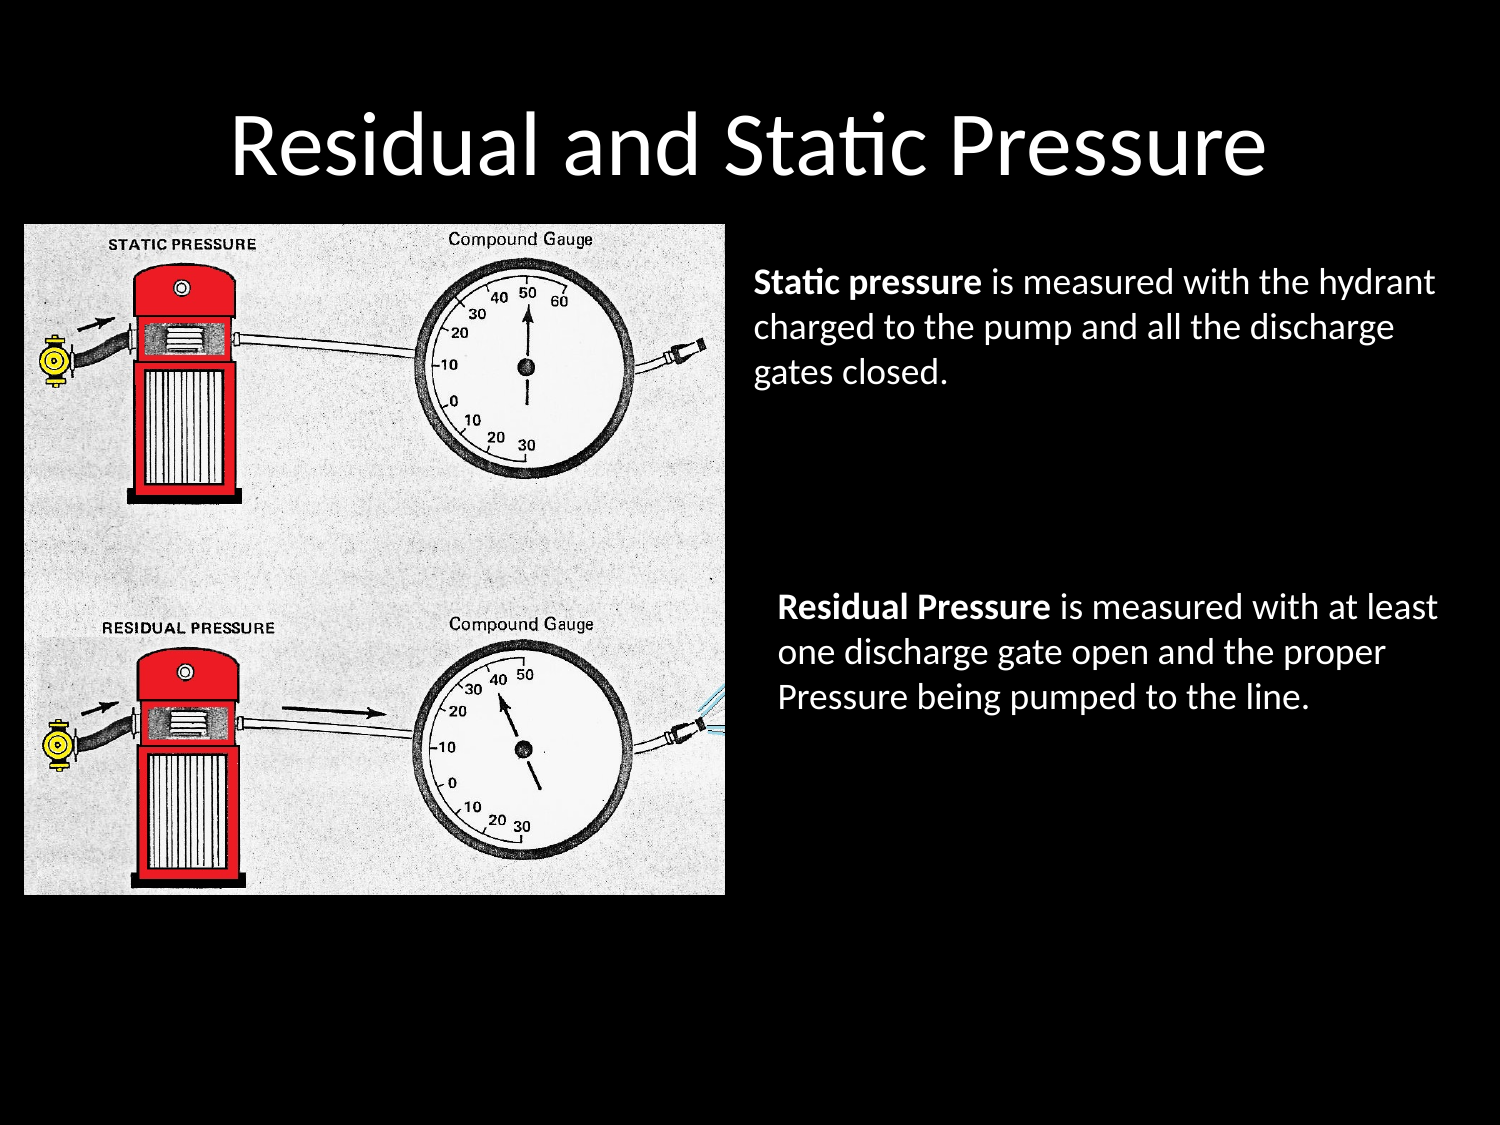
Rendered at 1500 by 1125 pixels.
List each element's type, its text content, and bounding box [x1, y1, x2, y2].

text_box Residual Pressure is measured with at least one discharge gate open and the proper Pressure being pumped to the line. [762, 574, 1454, 725]
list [24, 224, 726, 895]
title Residual and Static Pressure [75, 45, 1425, 233]
text_box Static pressure is measured with the hydrant charged to the pump and all the discharge gates closed. [738, 249, 1452, 400]
